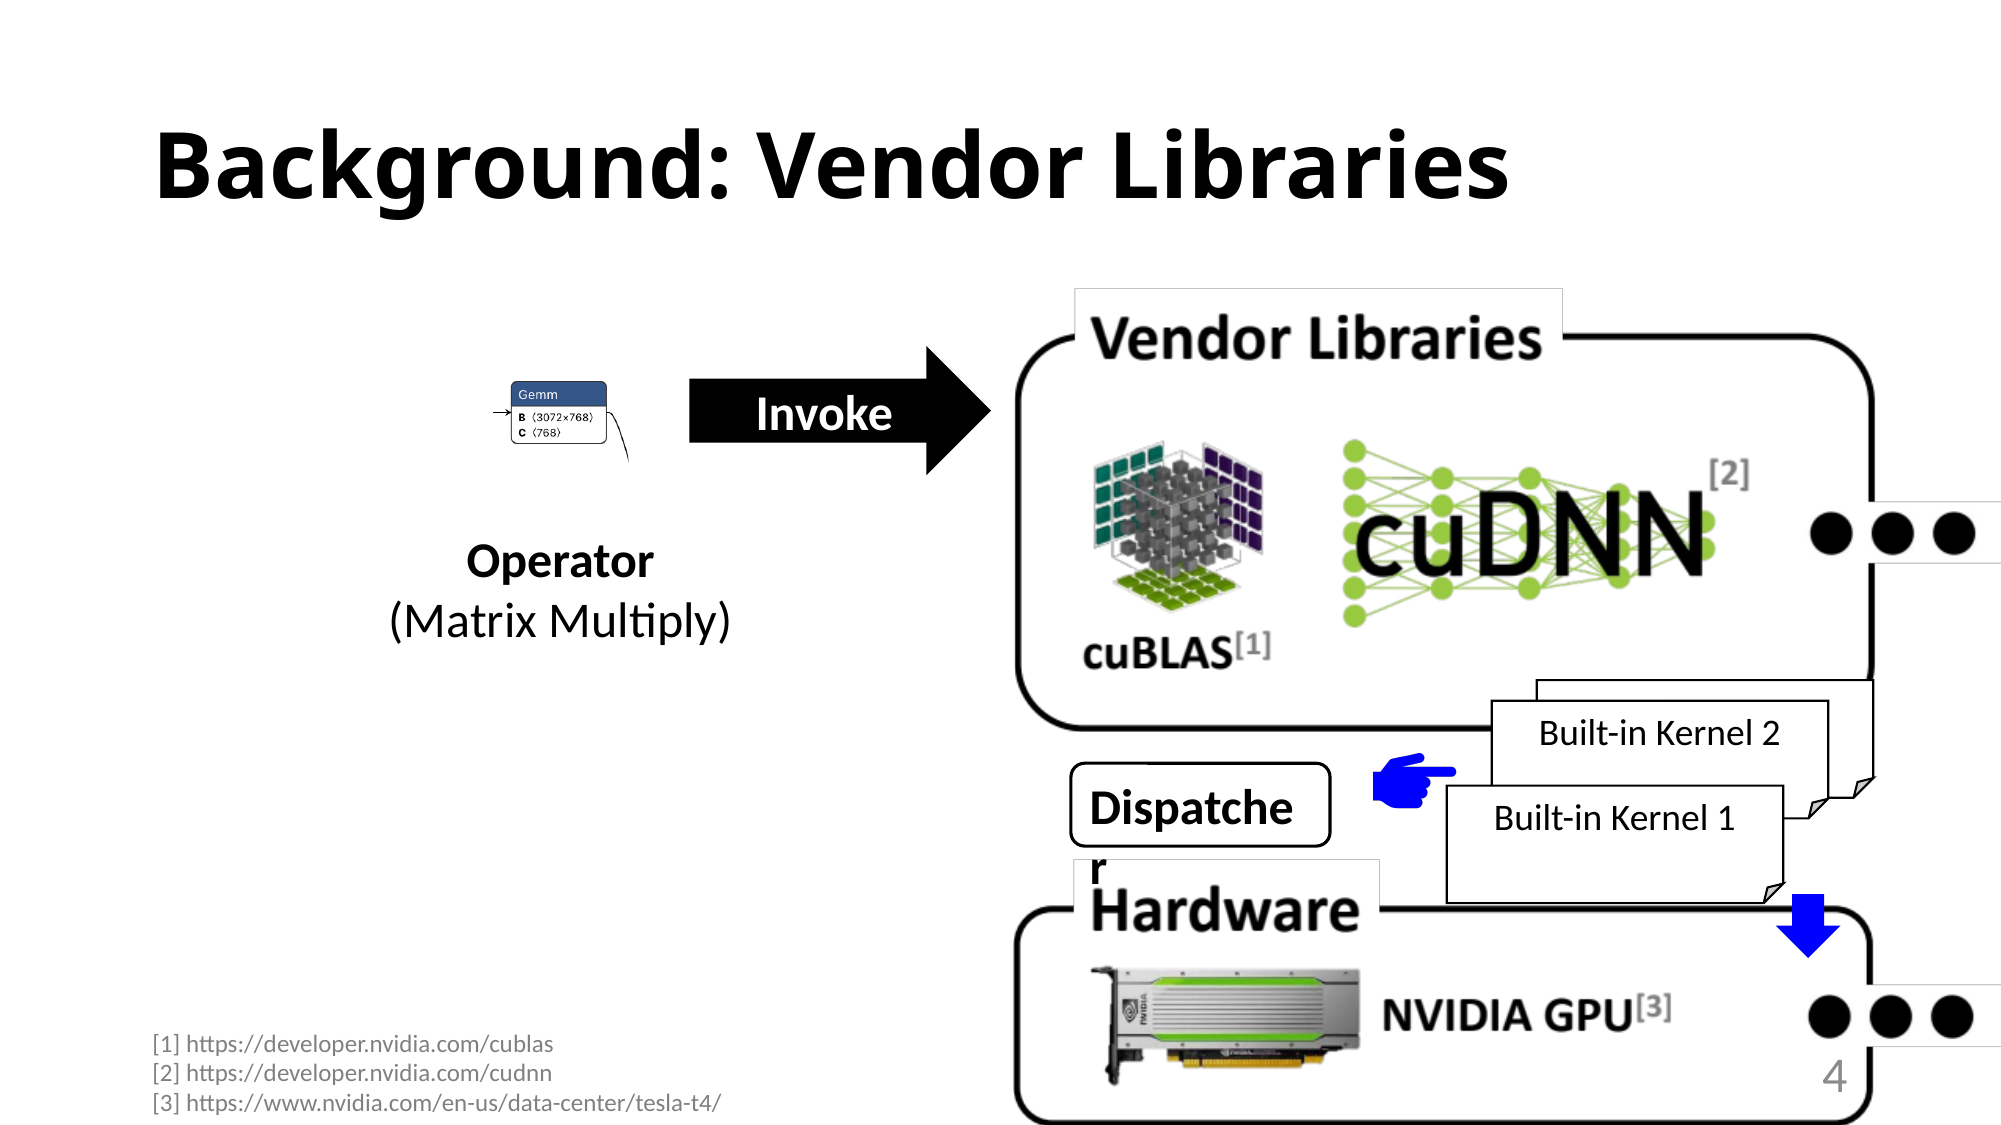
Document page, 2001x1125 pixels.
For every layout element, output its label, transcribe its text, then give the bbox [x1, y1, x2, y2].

text_box Operator (Matrix Multiply) [373, 519, 748, 655]
text_box Invoke [689, 346, 991, 476]
text_box [1830, 732, 1877, 799]
text_box Dispatcher [1069, 762, 1332, 847]
picture [1014, 276, 2000, 732]
title Background: Vendor Libraries [137, 59, 1863, 278]
text_box [1] https://developer.nvidia.com/cublas [2] https://developer.nvidia.com/cudnn [3] https://www.nvidia.com/en-us/data-center/tesla-t4/ [137, 1019, 987, 1125]
text_box Built-in Kernel 2 [1490, 732, 1832, 820]
picture [1367, 733, 1462, 828]
picture [493, 275, 629, 520]
picture [1013, 847, 2000, 1125]
text_box Built-in Kernel 1 [1445, 784, 1785, 847]
